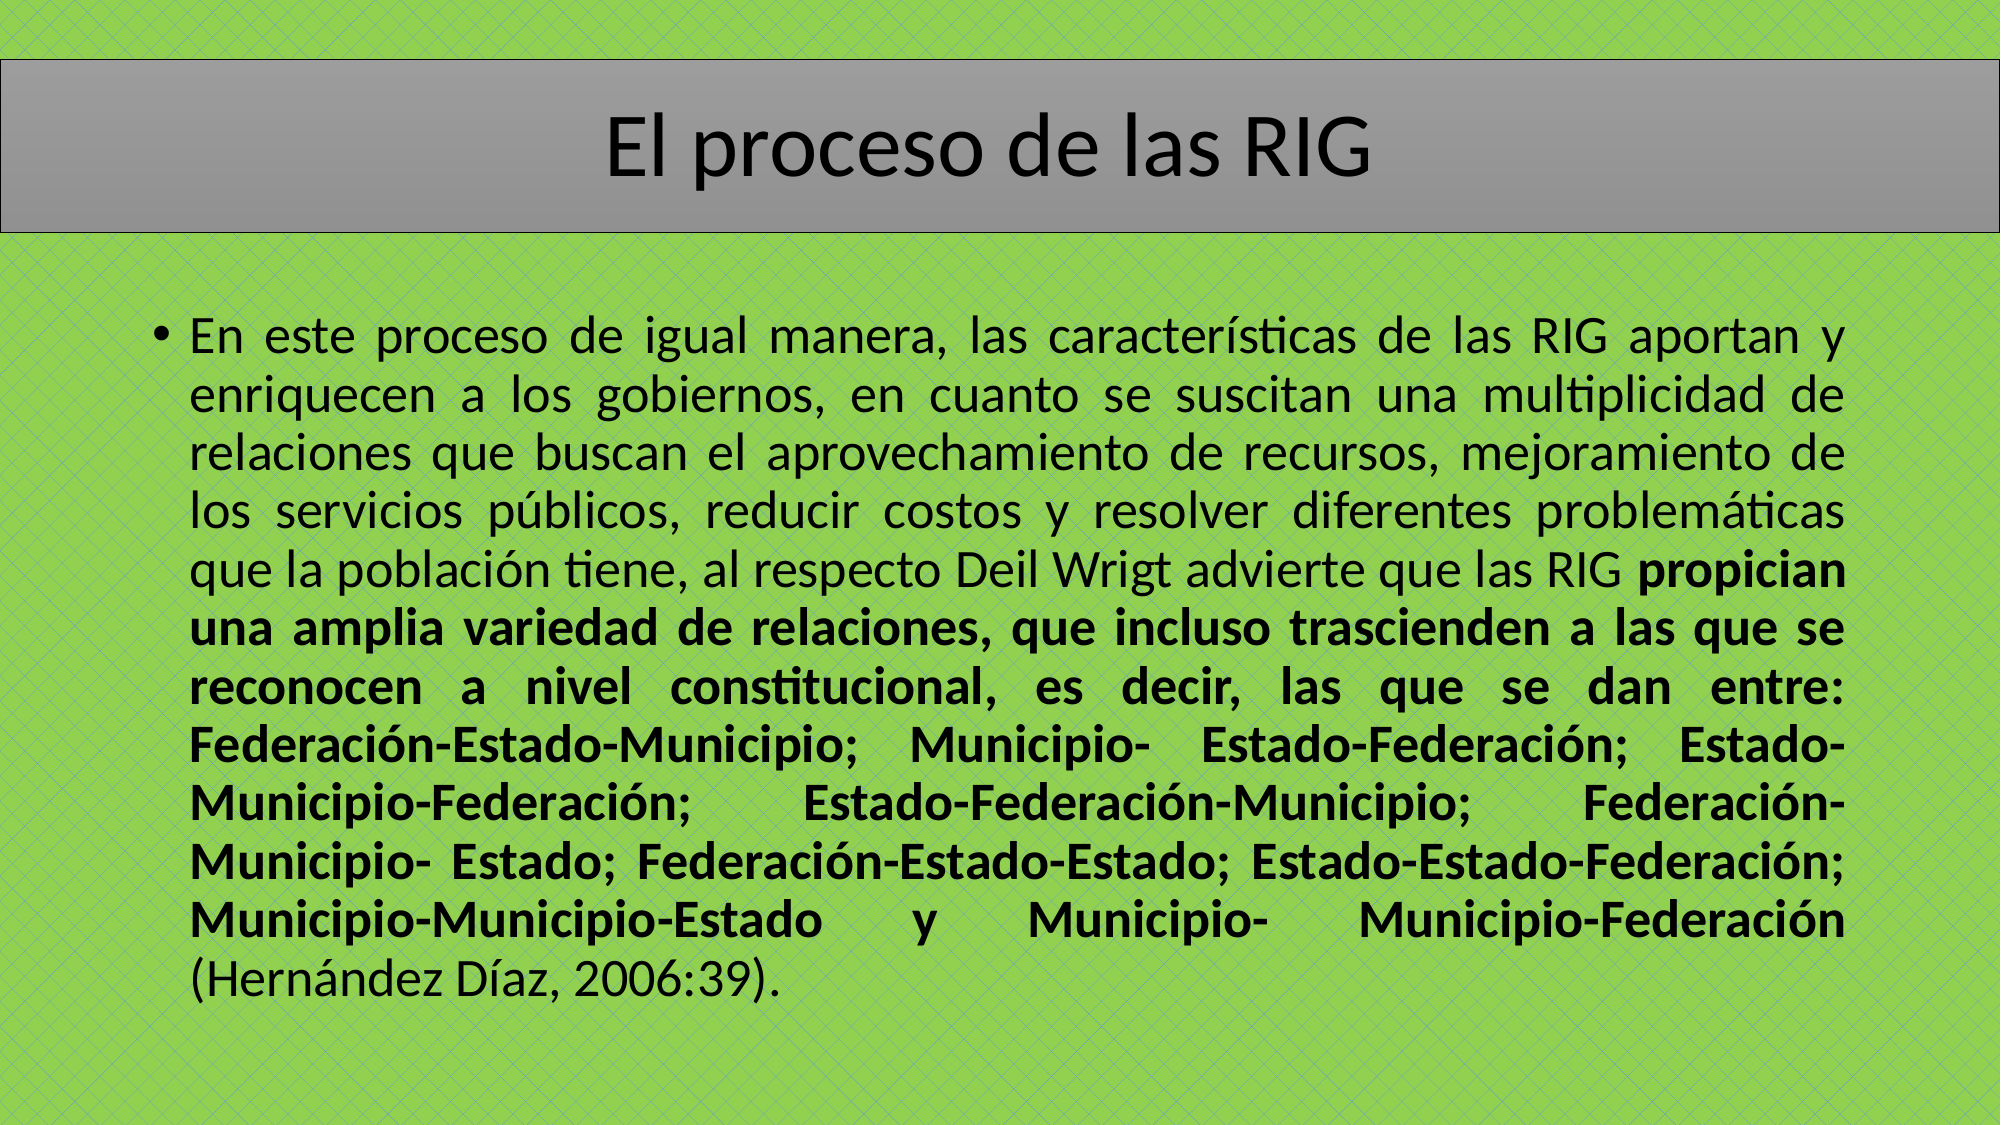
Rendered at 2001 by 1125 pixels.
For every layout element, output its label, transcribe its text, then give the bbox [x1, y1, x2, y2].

title El proceso de las RIG [0, 59, 2000, 233]
list En este proceso de igual manera, las características de las RIG aportan y enriquecen a los gobiernos, en cuanto se suscitan una multiplicidad de relaciones que buscan el aprovechamiento de recursos, mejoramiento de los servicios públicos, reducir costos y resolver diferentes problemáticas que la población tiene, al respecto Deil Wrigt advierte que las RIG propician una amplia variedad de relaciones, que incluso trascienden a las que se reconocen a nivel constitucional, es decir, las que se dan entre: Federación-Estado-Municipio; Municipio- Estado-Federación; Estado-Municipio-Federación; Estado-Federación-Municipio; Federación- Municipio- Estado; Federación-Estado-Estado; Estado-Estado-Federación; Municipio-Municipio-Estado y Municipio- Municipio-Federación (Hernández Díaz, 2006:39). [137, 299, 1863, 1029]
